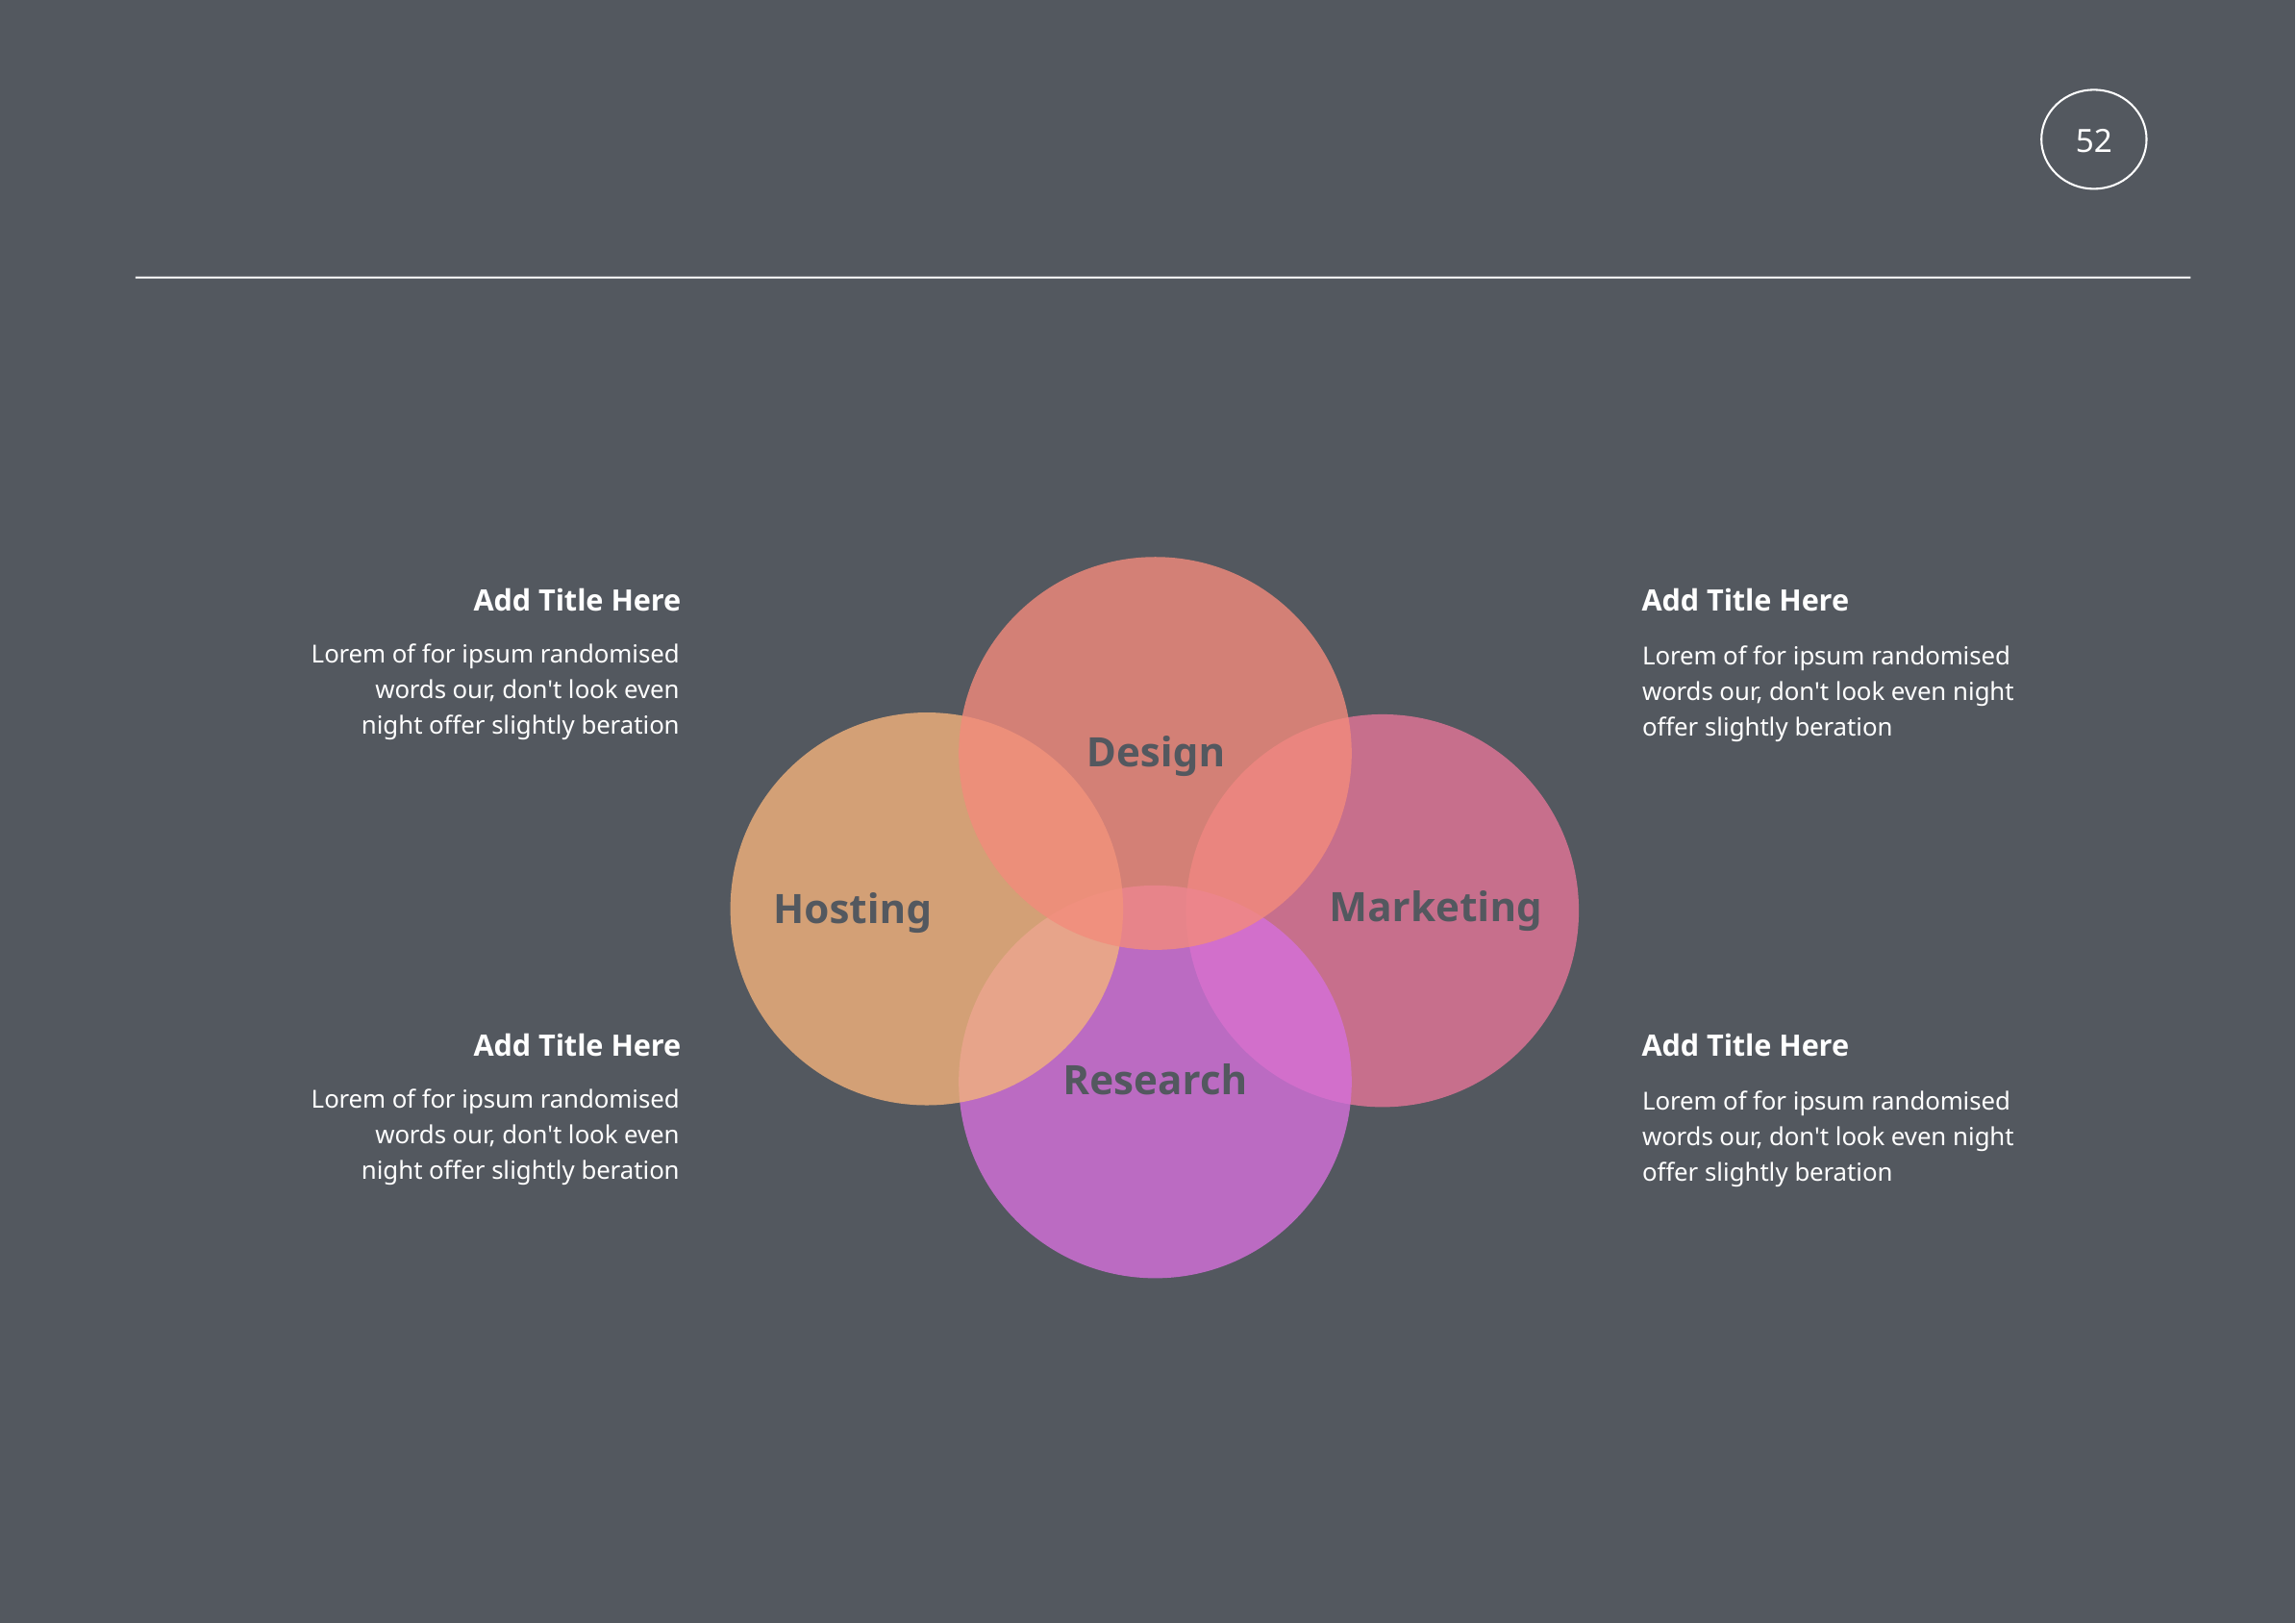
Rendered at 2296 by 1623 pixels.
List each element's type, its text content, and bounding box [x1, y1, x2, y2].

text_box Marketing [1326, 876, 1546, 941]
text_box [959, 557, 1352, 950]
text_box Add Title Here [437, 1018, 682, 1064]
text_box [1264, 713, 1580, 1108]
text_box Lorem of for ipsum randomised words our, don't look even night offer slightly beration [310, 622, 681, 749]
text_box [960, 918, 1352, 1279]
text_box Research [1058, 1049, 1253, 1114]
text_box [730, 712, 1120, 1106]
text_box Design [1083, 721, 1230, 786]
text_box Lorem of for ipsum randomised words our, don't look even night offer slightly beration [1642, 1067, 2035, 1199]
text_box Add Title Here [437, 573, 682, 619]
text_box Lorem of for ipsum randomised words our, don't look even night offer slightly beration [310, 1067, 681, 1194]
text_box Hosting [769, 878, 936, 943]
text_box Add Title Here [1641, 573, 1892, 619]
text_box Lorem of for ipsum randomised words our, don't look even night offer slightly beration [1642, 622, 2035, 754]
text_box Add Title Here [1641, 1018, 1892, 1064]
slide_number 52 [2039, 84, 2149, 191]
